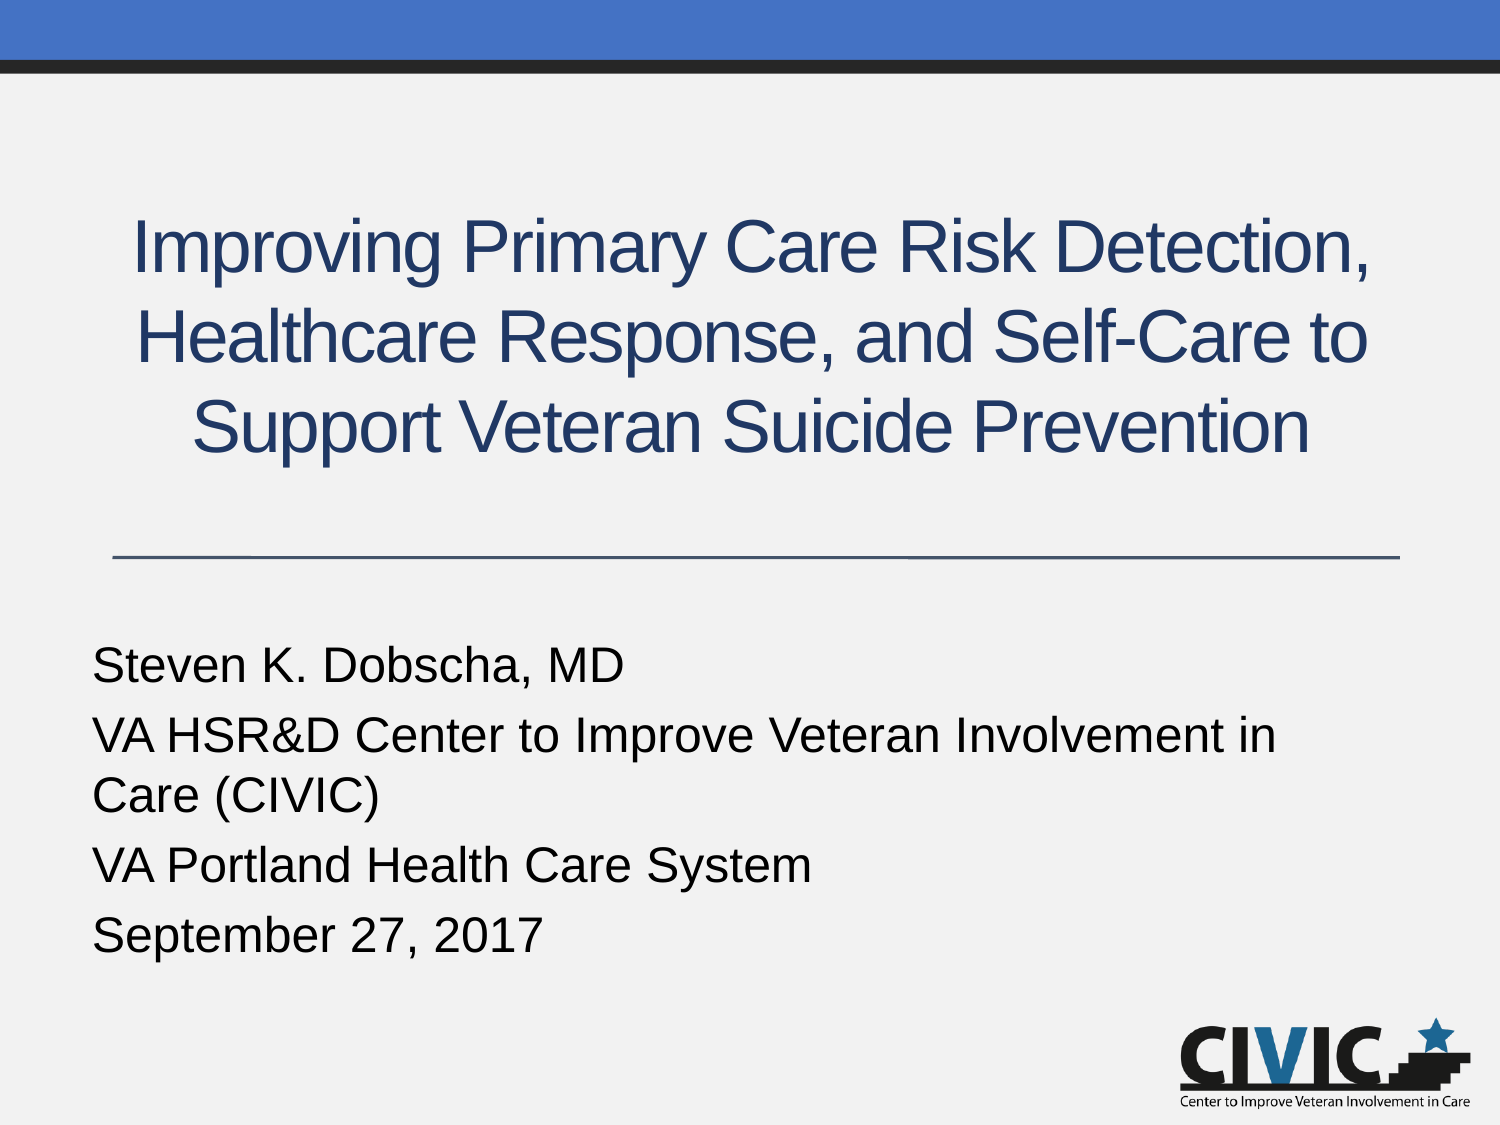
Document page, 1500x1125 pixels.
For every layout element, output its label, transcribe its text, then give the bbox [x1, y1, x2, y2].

title Improving Primary Care Risk Detection, Healthcare Response, and Self-Care to Support Veteran Suicide Prevention [99, 125, 1403, 475]
subtitle Steven K. Dobscha, MD VA HSR&D Center to Improve Veteran Involvement in Care (CIVIC) VA Portland Health Care System September 27, 2017 [76, 624, 1403, 940]
picture [1175, 1012, 1475, 1111]
